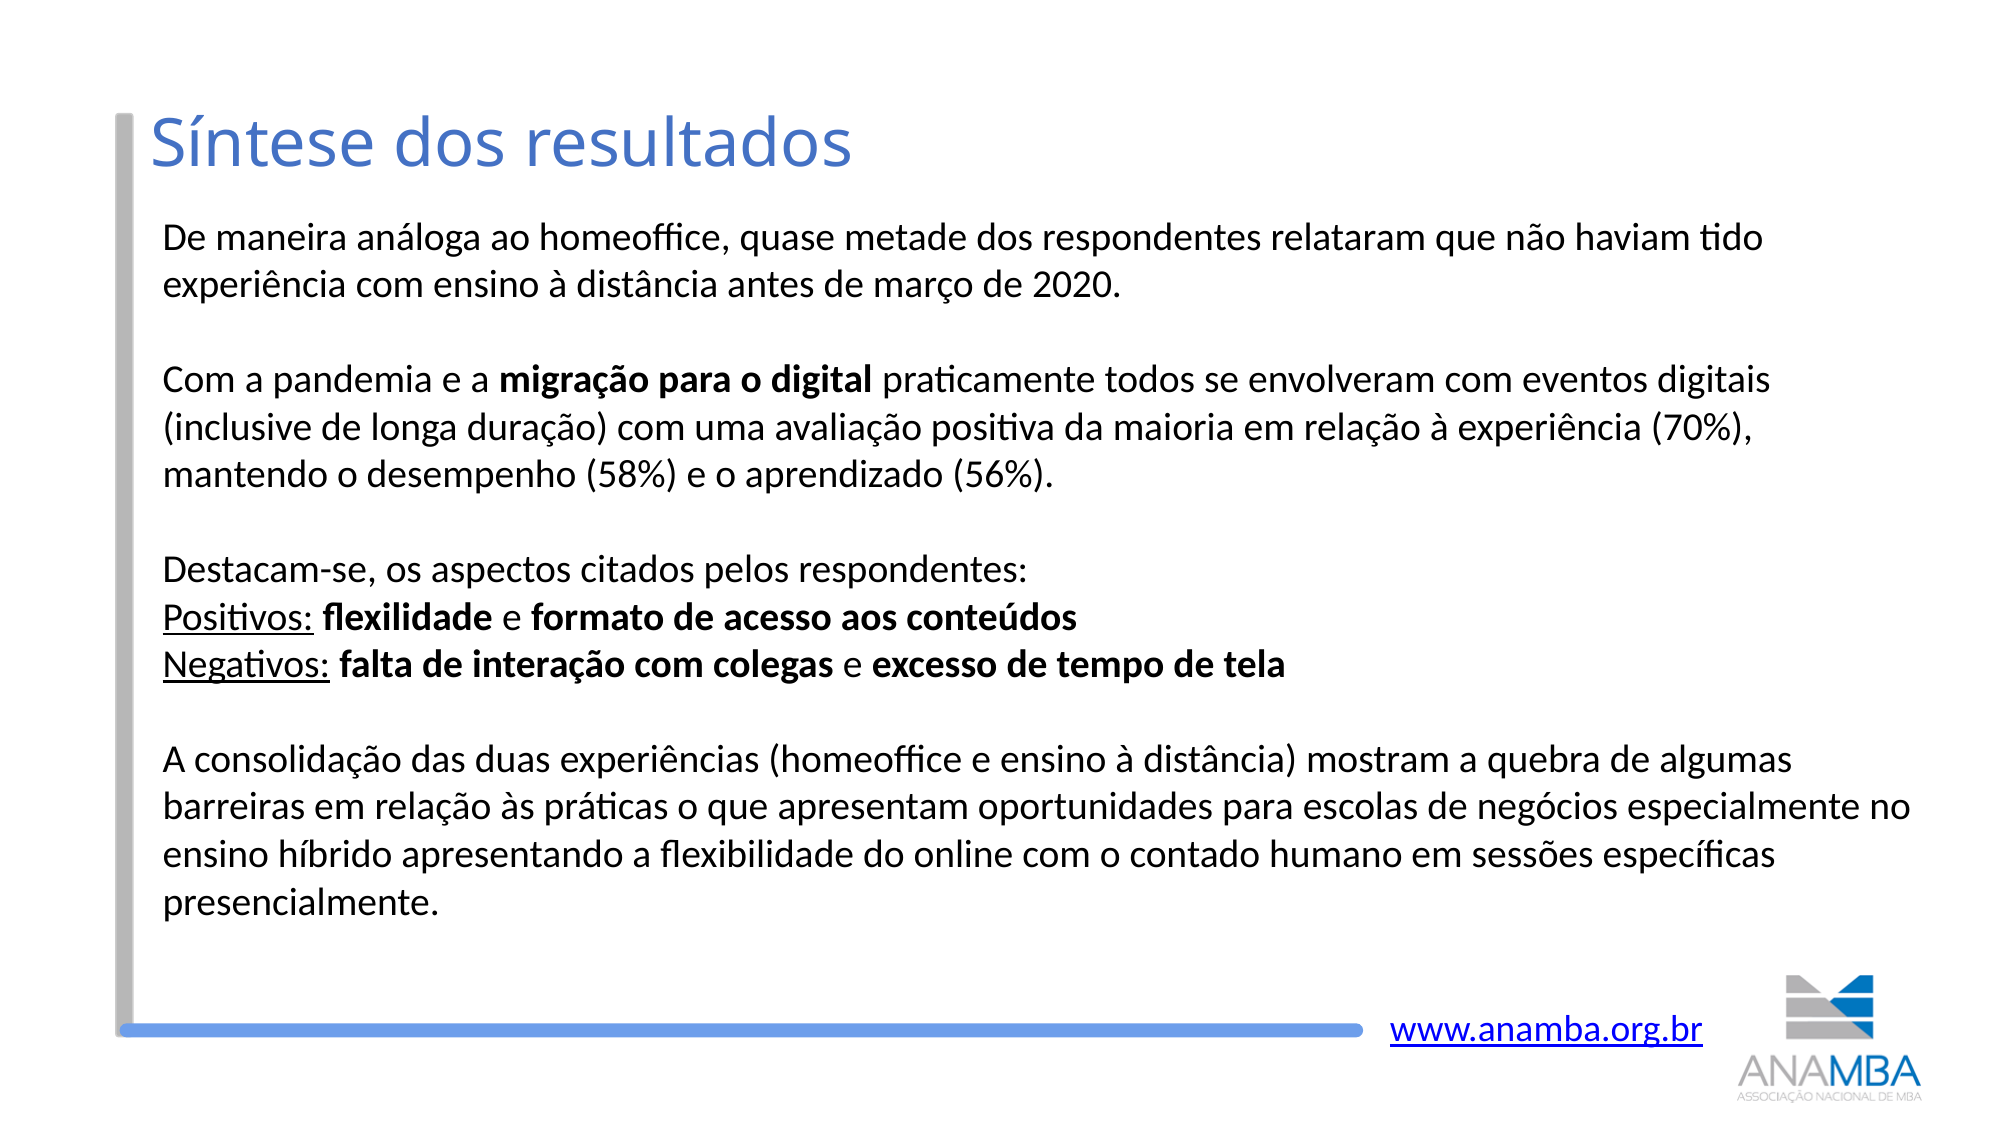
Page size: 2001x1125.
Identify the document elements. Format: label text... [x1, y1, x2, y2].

list De maneira análoga ao homeoffice, quase metade dos respondentes relataram que não haviam tido experiência com ensino à distância antes de março de 2020. Com a pandemia e a migração para o digital praticamente todos se envolveram com eventos digitais (inclusive de longa duração) com uma avaliação positiva da maioria em relação à experiência (70%), mantendo o desempenho (58%) e o aprendizado (56%). Destacam-se, os aspectos citados pelos respondentes: Positivos: flexilidade e formato de acesso aos conteúdos Negativos: falta de interação com colegas e excesso de tempo de tela A consolidação das duas experiências (homeoffice e ensino à distância) mostram a quebra de algumas barreiras em relação às práticas o que apresentam oportunidades para escolas de negócios especialmente no ensino híbrido apresentando a flexibilidade do online com o contado humano em sessões específicas presencialmente. [162, 210, 1925, 875]
title Síntese dos resultados [150, 100, 1913, 232]
picture [1737, 975, 1922, 1103]
